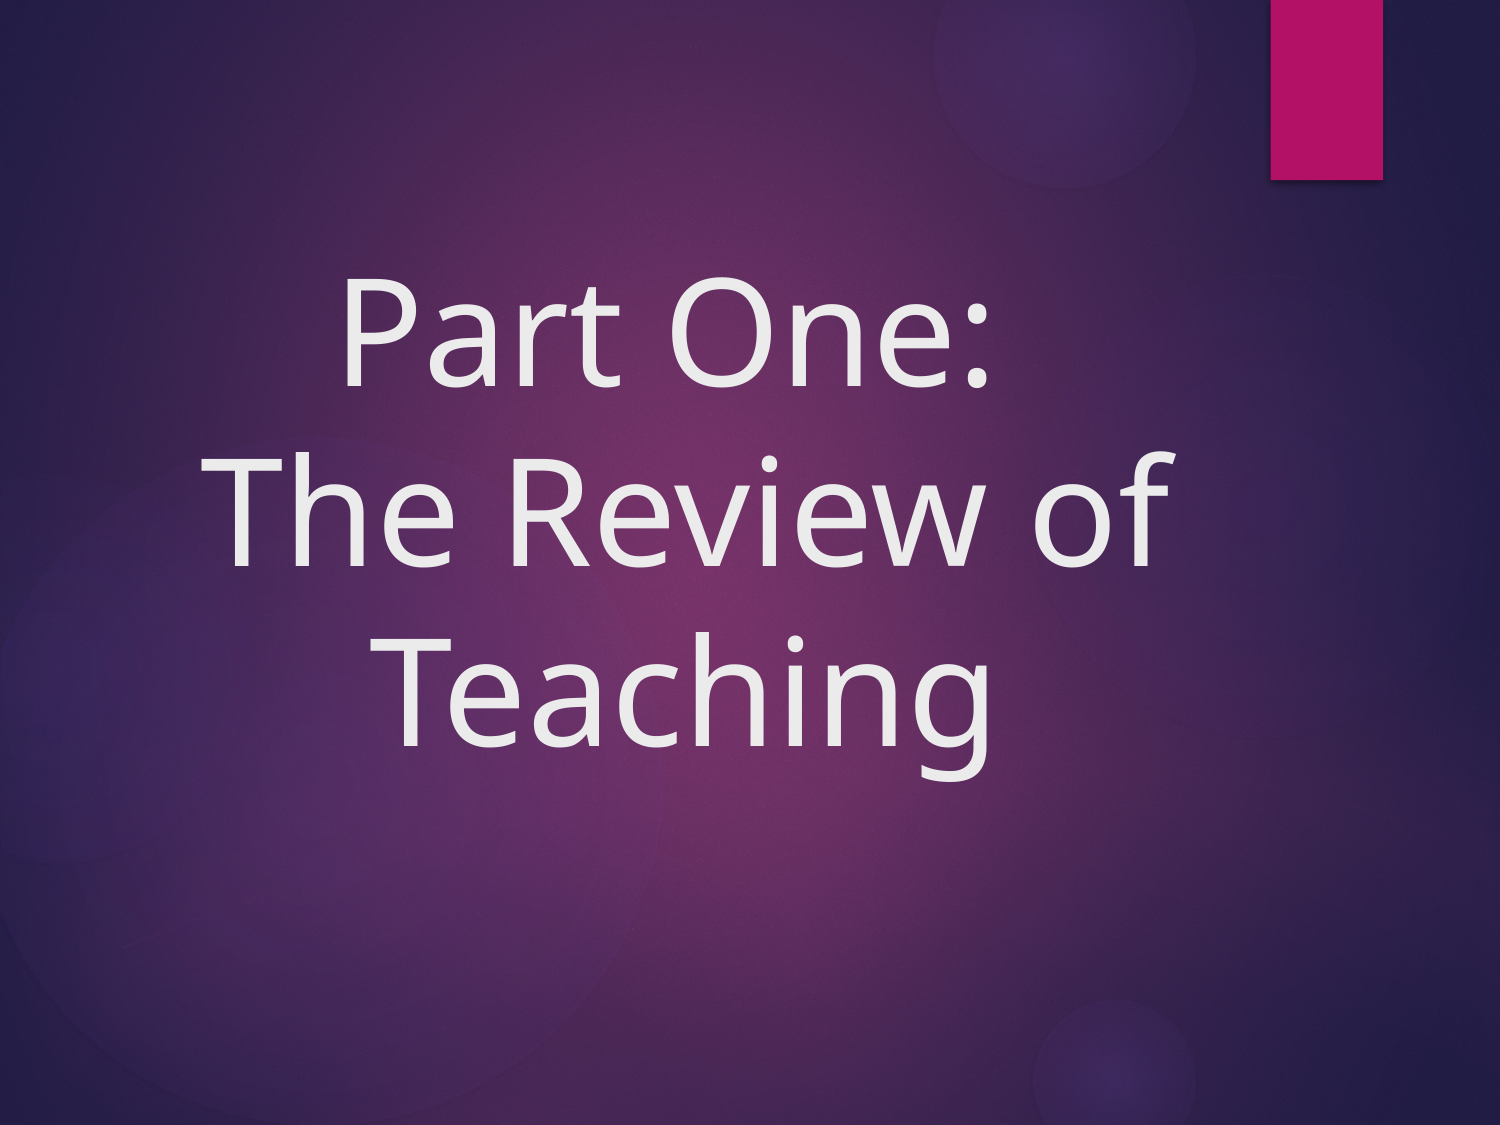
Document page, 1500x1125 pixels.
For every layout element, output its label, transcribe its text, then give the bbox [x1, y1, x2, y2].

title Part One: The Review of Teaching [142, 237, 1229, 784]
